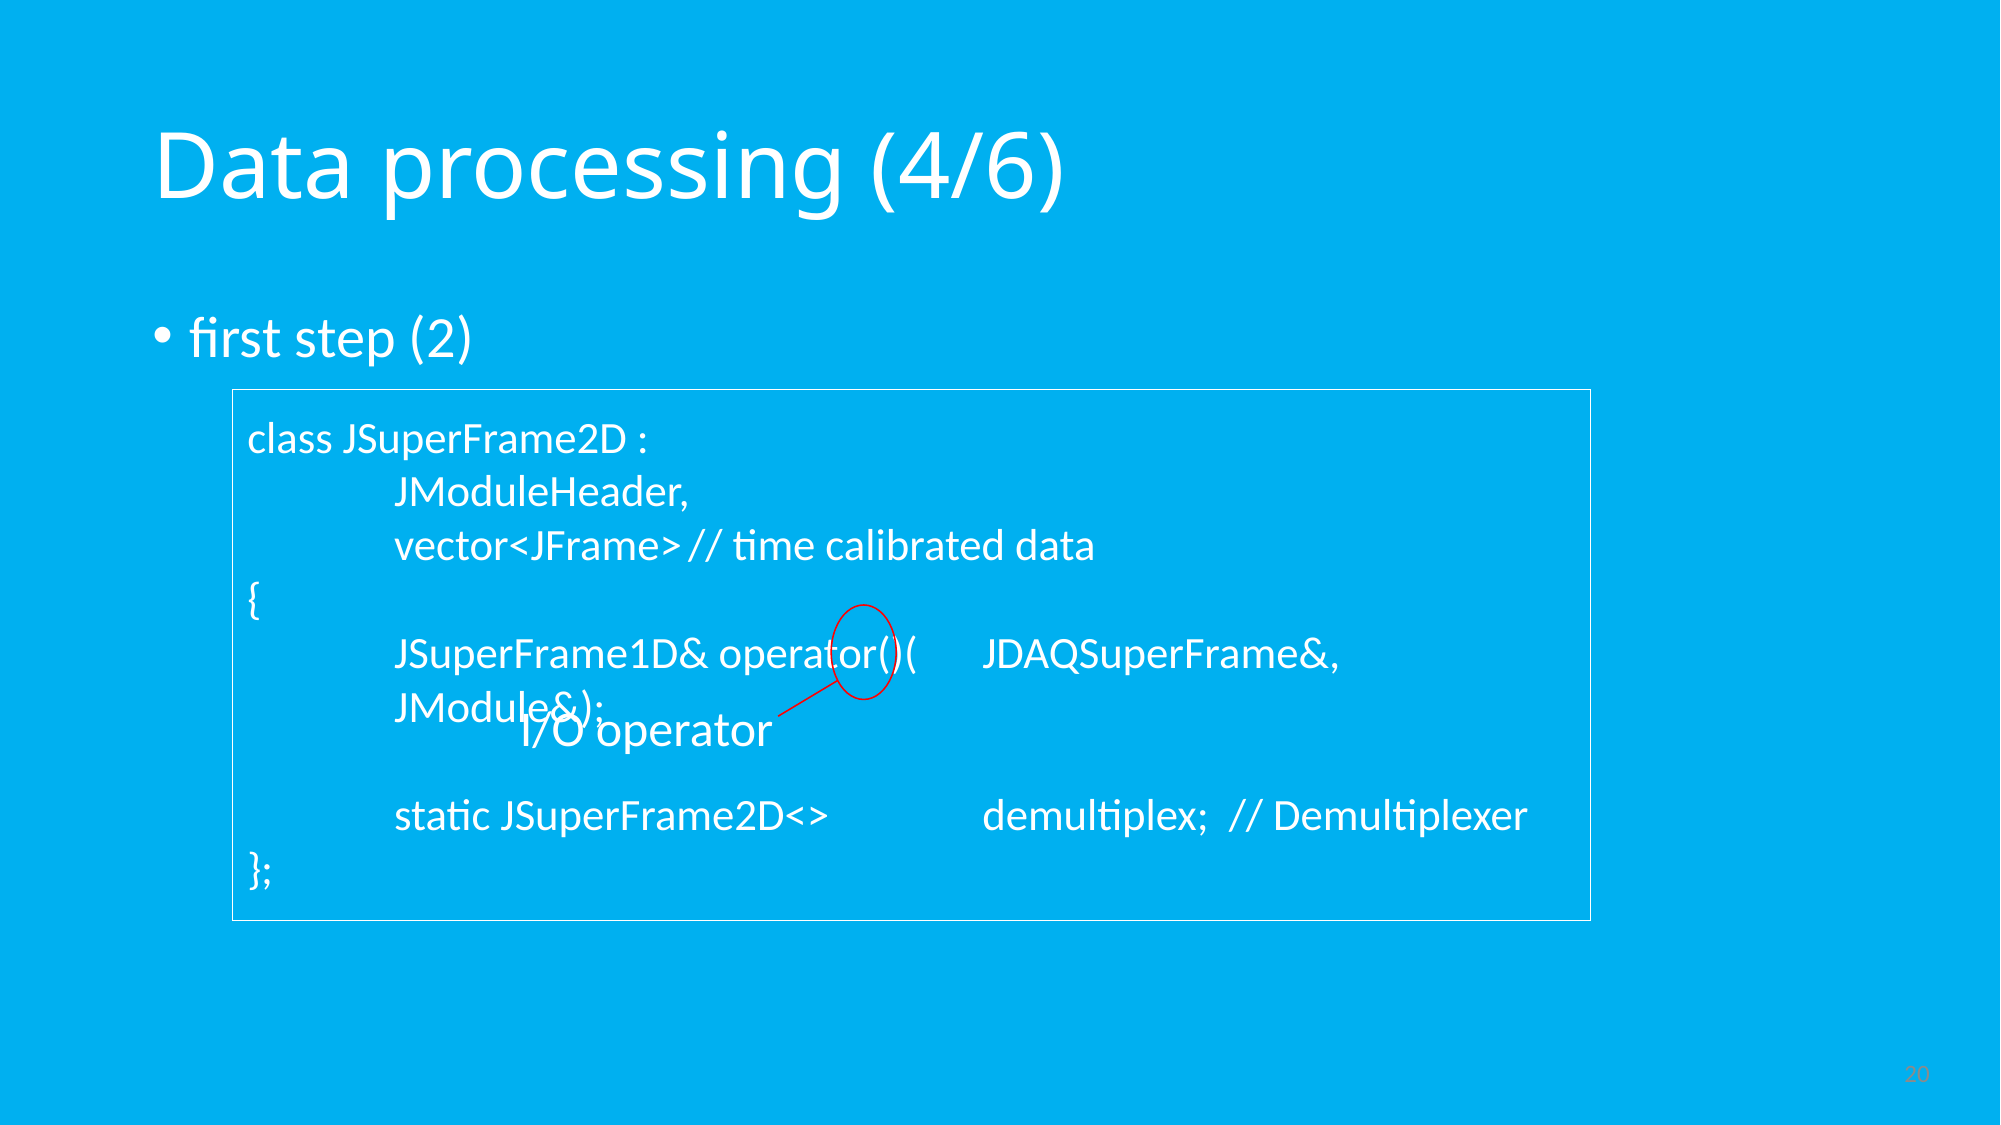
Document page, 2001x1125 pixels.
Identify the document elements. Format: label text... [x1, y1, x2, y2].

slide_number 20 [1494, 1042, 1945, 1103]
list first step (2) [137, 299, 1863, 1014]
text_box class JSuperFrame2D : JModuleHeader, vector<JFrame> // time calibrated data { JSuperFrame1D& operator()( JDAQSuperFrame&, JModule&); static JSuperFrame2D<> demultiplex; // Demultiplexer }; [232, 389, 1591, 921]
text_box I/O operator [505, 689, 789, 765]
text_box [778, 680, 838, 717]
title Data processing (4/6) [137, 59, 1863, 278]
text_box [830, 603, 898, 701]
